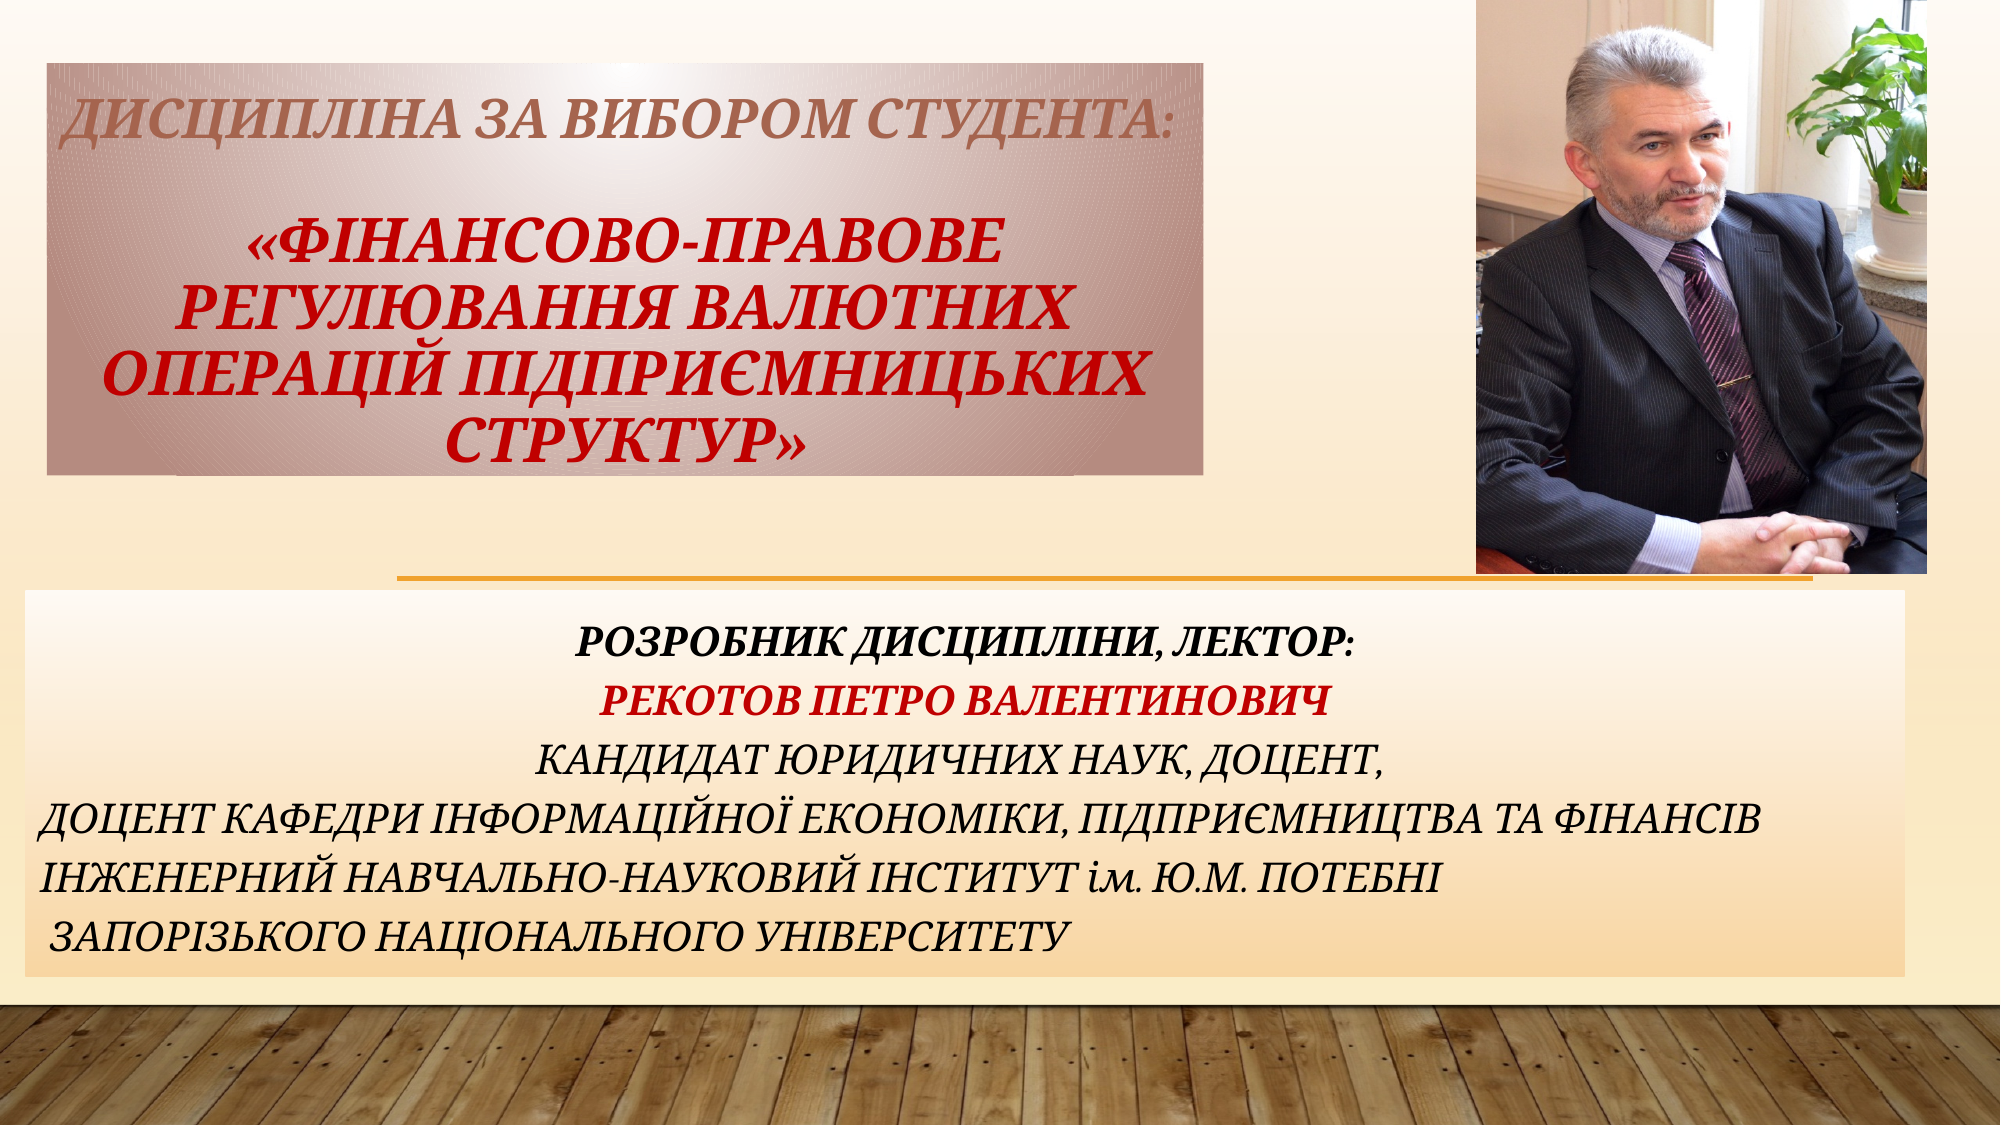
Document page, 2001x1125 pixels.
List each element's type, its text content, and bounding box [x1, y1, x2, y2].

subtitle розробник дисципліни, лектор: Рекотов Петро Валентинович кандидат юридичних наук, доцент, ДОЦЕНТ кафедри інформаційної економіки, підприємництва та фінансів Інженерний навчально-науковИЙ інститут ім. ю.м. Потебні Запорізького національного університету [25, 590, 1905, 977]
picture [0, 1005, 2000, 1125]
title ДИСЦИПЛІНА ЗА ВИБОРОМ СТУДЕНТА: «ФІНАНСОВО-ПРАВОВЕ РЕГУЛЮВАННЯ ВАЛЮТНИХ ОПЕРАЦІЙ ПІДПРИЄМНИЦЬКИХ СТРУКТУР» [46, 63, 1204, 476]
picture [1475, 0, 1927, 574]
